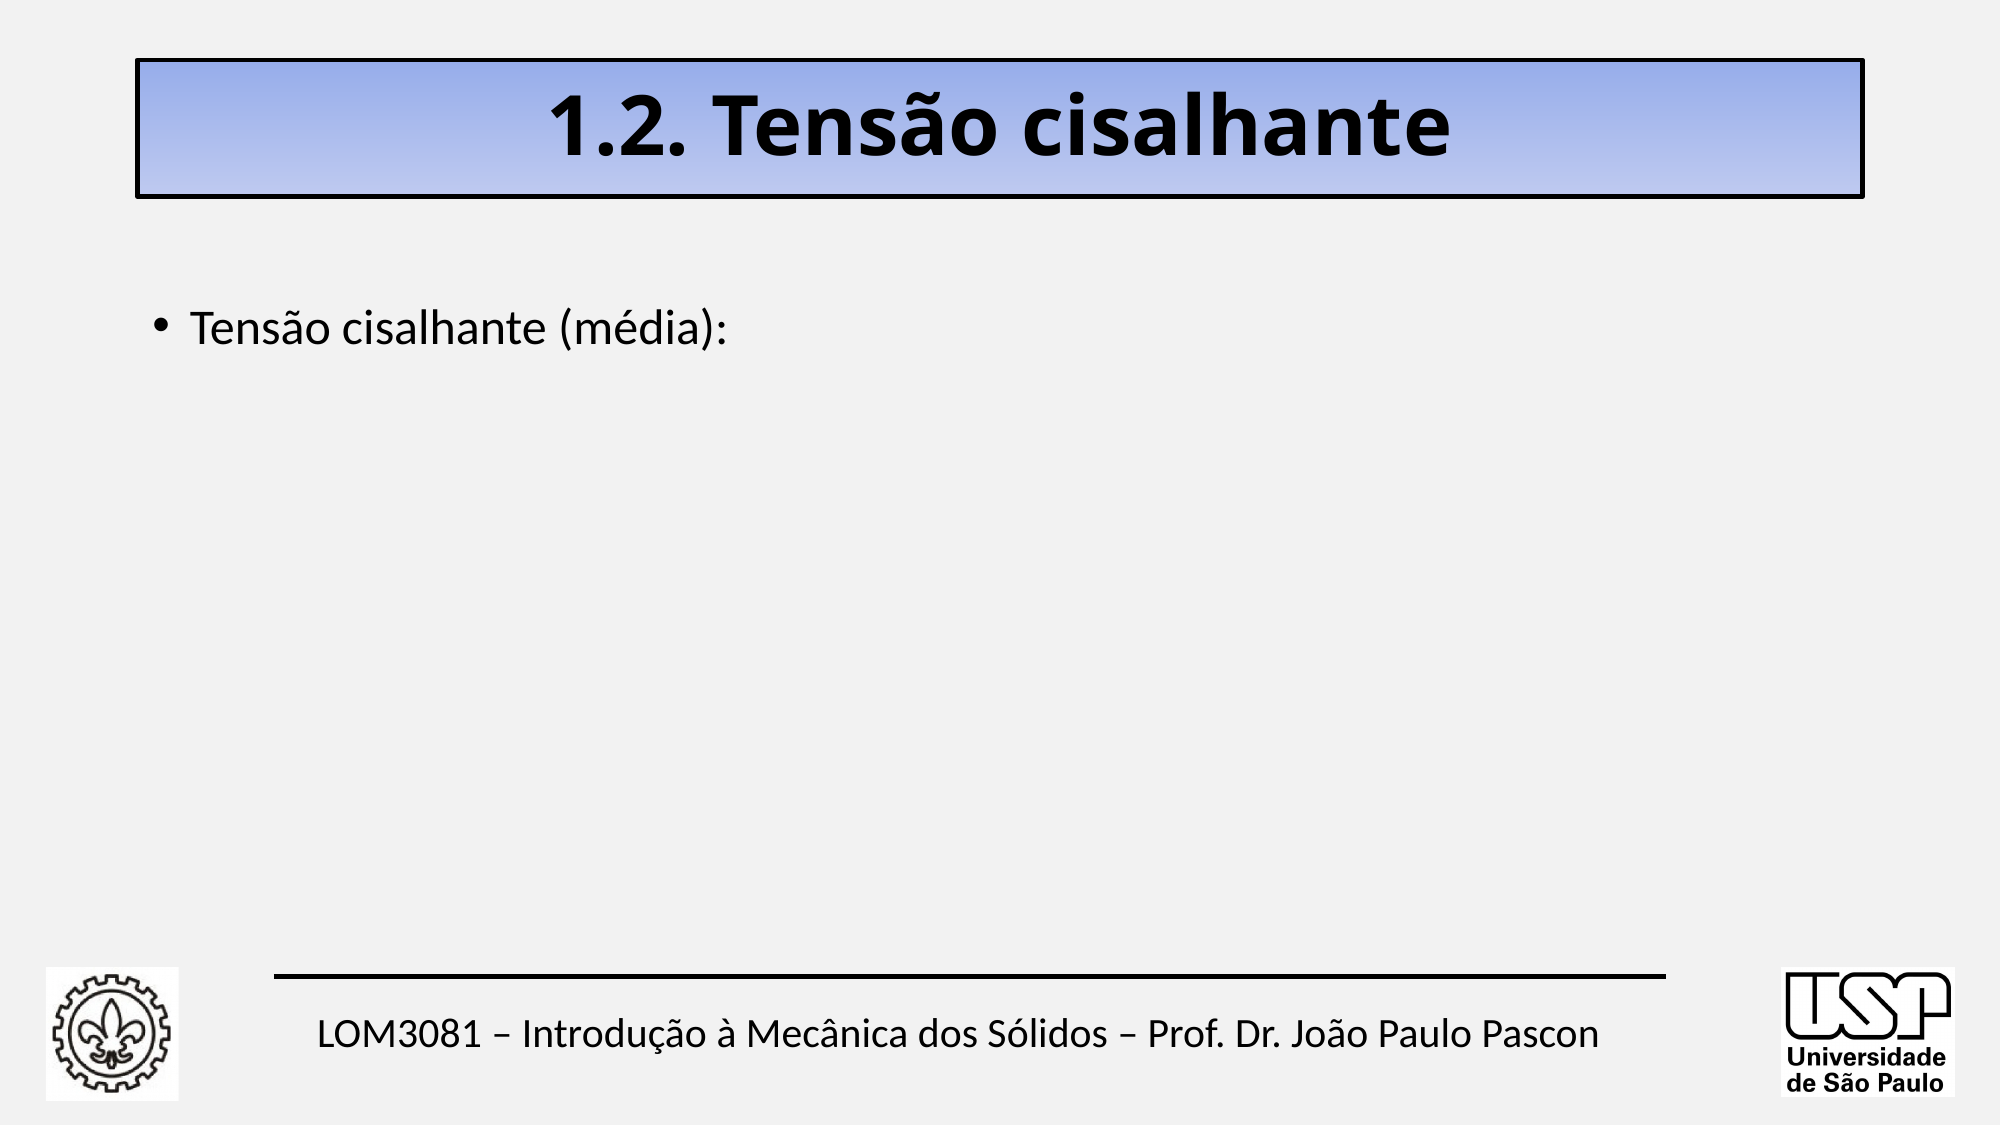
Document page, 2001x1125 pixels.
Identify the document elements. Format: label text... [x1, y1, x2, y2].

picture [45, 967, 179, 1101]
title 1.2. Tensão cisalhante [137, 59, 1863, 197]
text_box LOM3081 – Introdução à Mecânica dos Sólidos – Prof. Dr. João Paulo Pascon [202, 998, 1716, 1064]
list Tensão cisalhante (média): [137, 256, 1863, 944]
picture [1781, 967, 1955, 1097]
